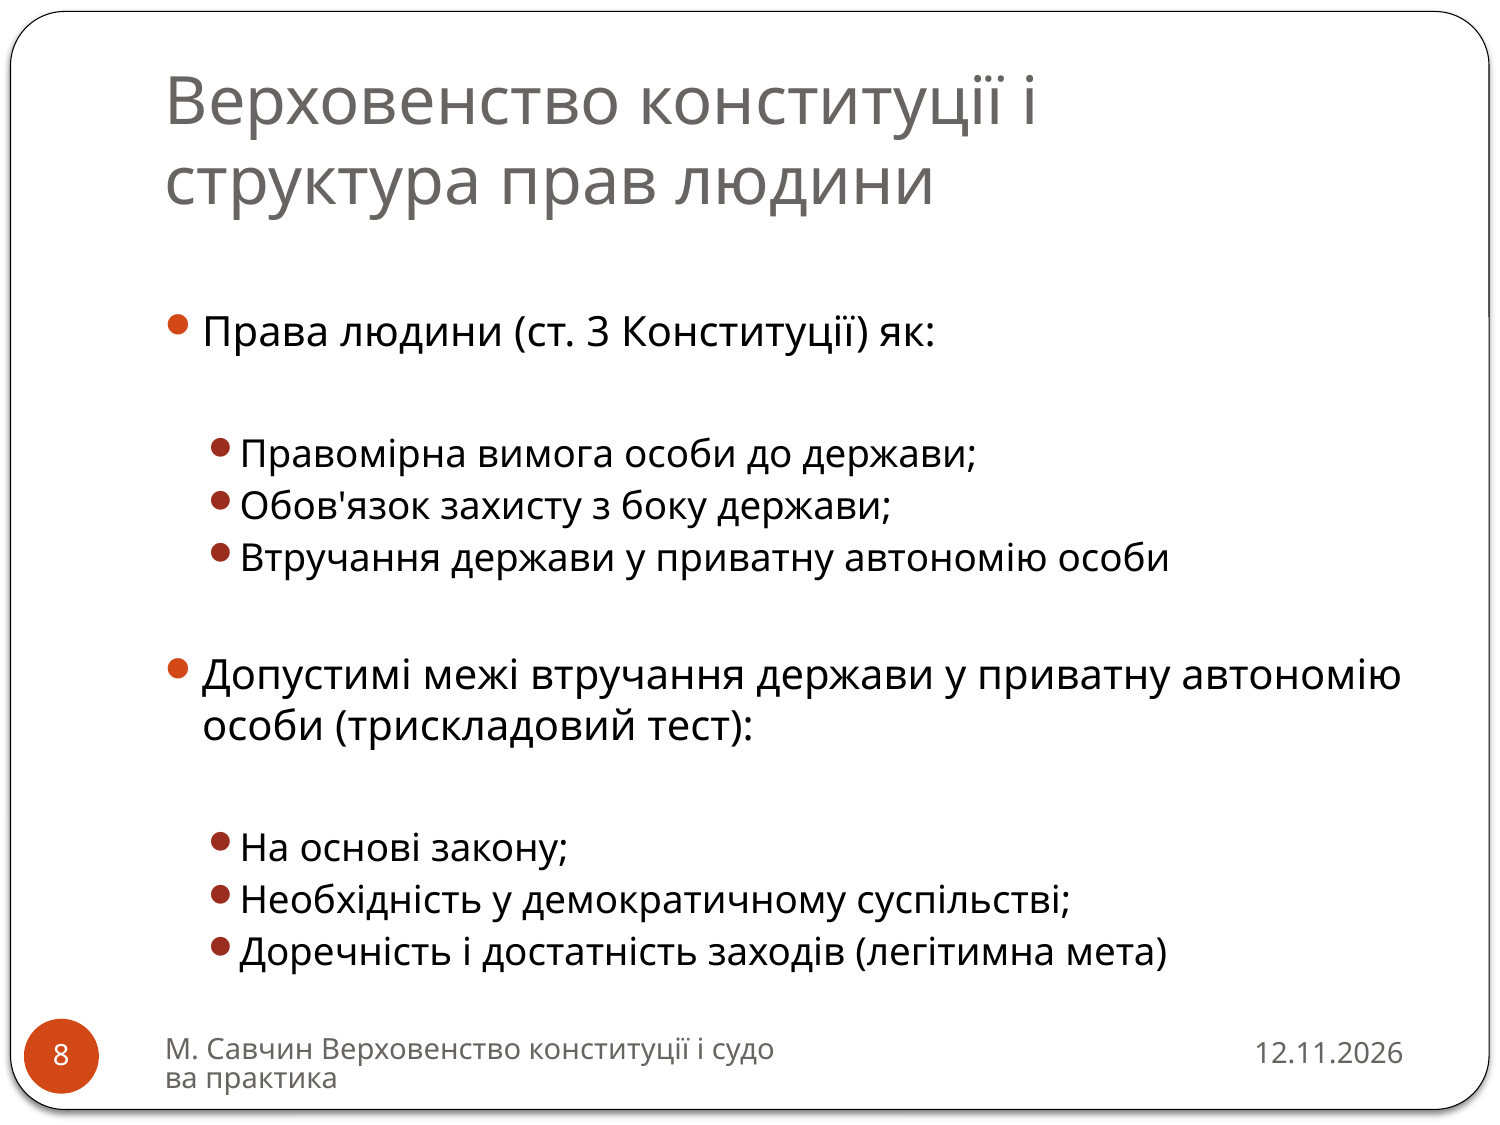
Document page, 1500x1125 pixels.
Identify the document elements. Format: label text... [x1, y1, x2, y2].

title Верховенство конституції і структура прав людини [150, 45, 1425, 233]
list Права людини (ст. 3 Конституції) як: Правомірна вимога особи до держави; Обов'язок захисту з боку держави; Втручання держави у приватну автономію особи Допустимі межі втручання держави у приватну автономію особи (трискладовий тест): На основі закону; Необхідність у демократичному суспільстві; Доречність і достатність заходів (легітимна мета) [150, 237, 1425, 988]
footer М. Савчин Верховенство конституції і судова практика [150, 1012, 800, 1088]
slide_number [1012, 1015, 1419, 1094]
slide_number 8 [23, 1018, 99, 1094]
